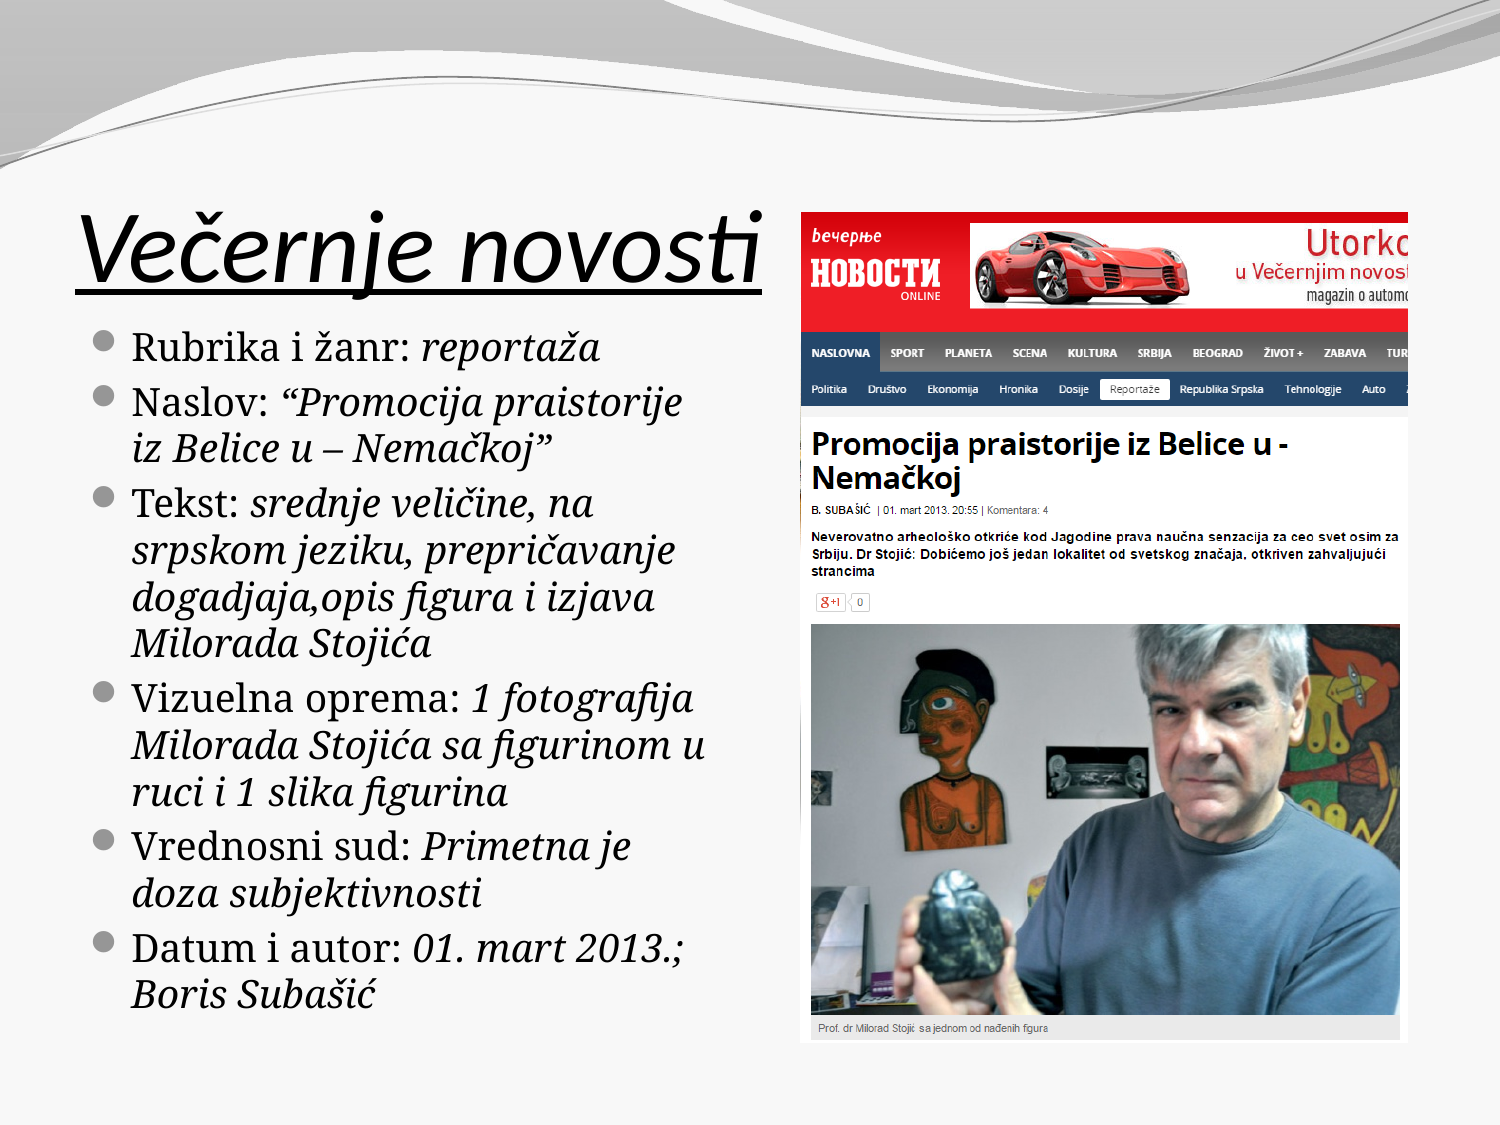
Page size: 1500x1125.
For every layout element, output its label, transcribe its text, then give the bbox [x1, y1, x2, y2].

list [799, 212, 1408, 1043]
title Večernje novosti [75, 115, 1425, 303]
list Rubrika i žanr: reportaža Naslov: “Promocija praistorije iz Belice u – Nemačkoj” Tekst: srednje veličine, na srpskom jeziku, prepričavanje dogadjaja,opis figura i izjava Milorada Stojića Vizuelna oprema: 1 fotografija Milorada Stojića sa figurinom u ruci i 1 slika figurina Vrednosni sud: Primetna je doza subjektivnosti Datum i autor: 01. mart 2013.; Boris Subašić [75, 314, 738, 1043]
